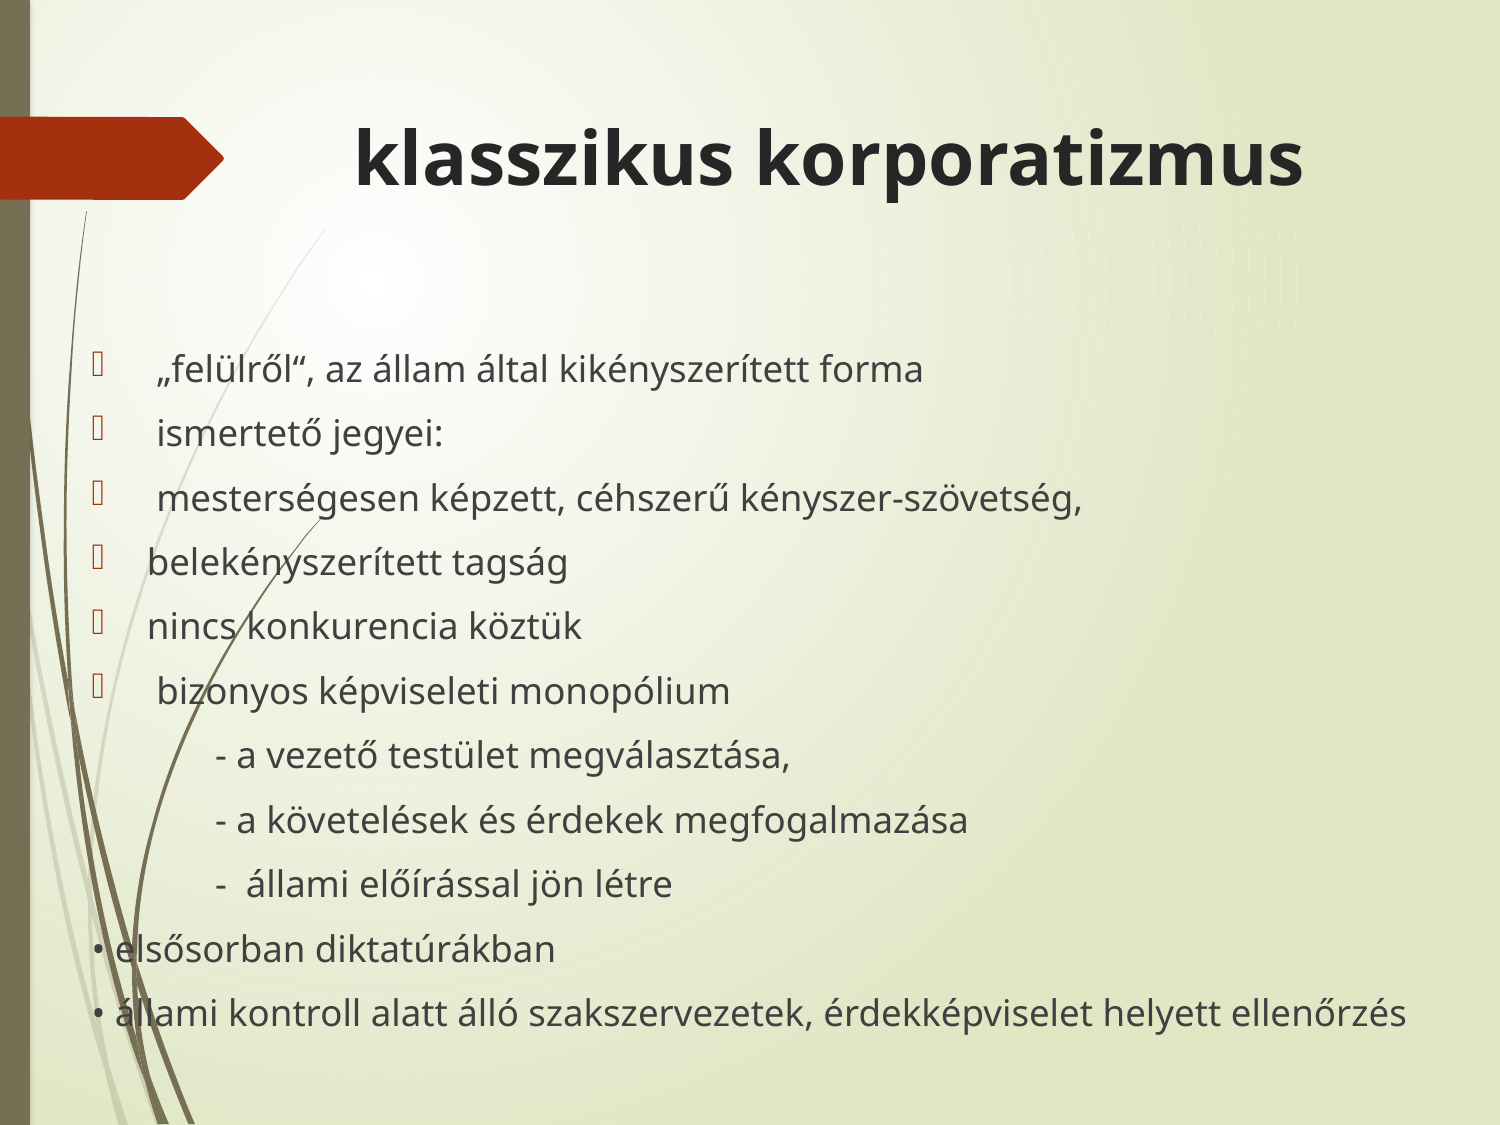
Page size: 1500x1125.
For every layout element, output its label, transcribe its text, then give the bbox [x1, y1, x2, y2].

title klasszikus korporatizmus [319, 102, 1400, 313]
list „felülről“, az állam által kikényszerített forma ismertető jegyei: mesterségesen képzett, céhszerű kényszer-szövetség, belekényszerített tagság nincs konkurencia köztük bizonyos képviseleti monopólium - a vezető testület megválasztása, - a követelések és érdekek megfogalmazása - állami előírással jön létre • elsősorban diktatúrákban • állami kontroll alatt álló szakszervezetek, érdekképviselet helyett ellenőrzés [76, 338, 1427, 1081]
